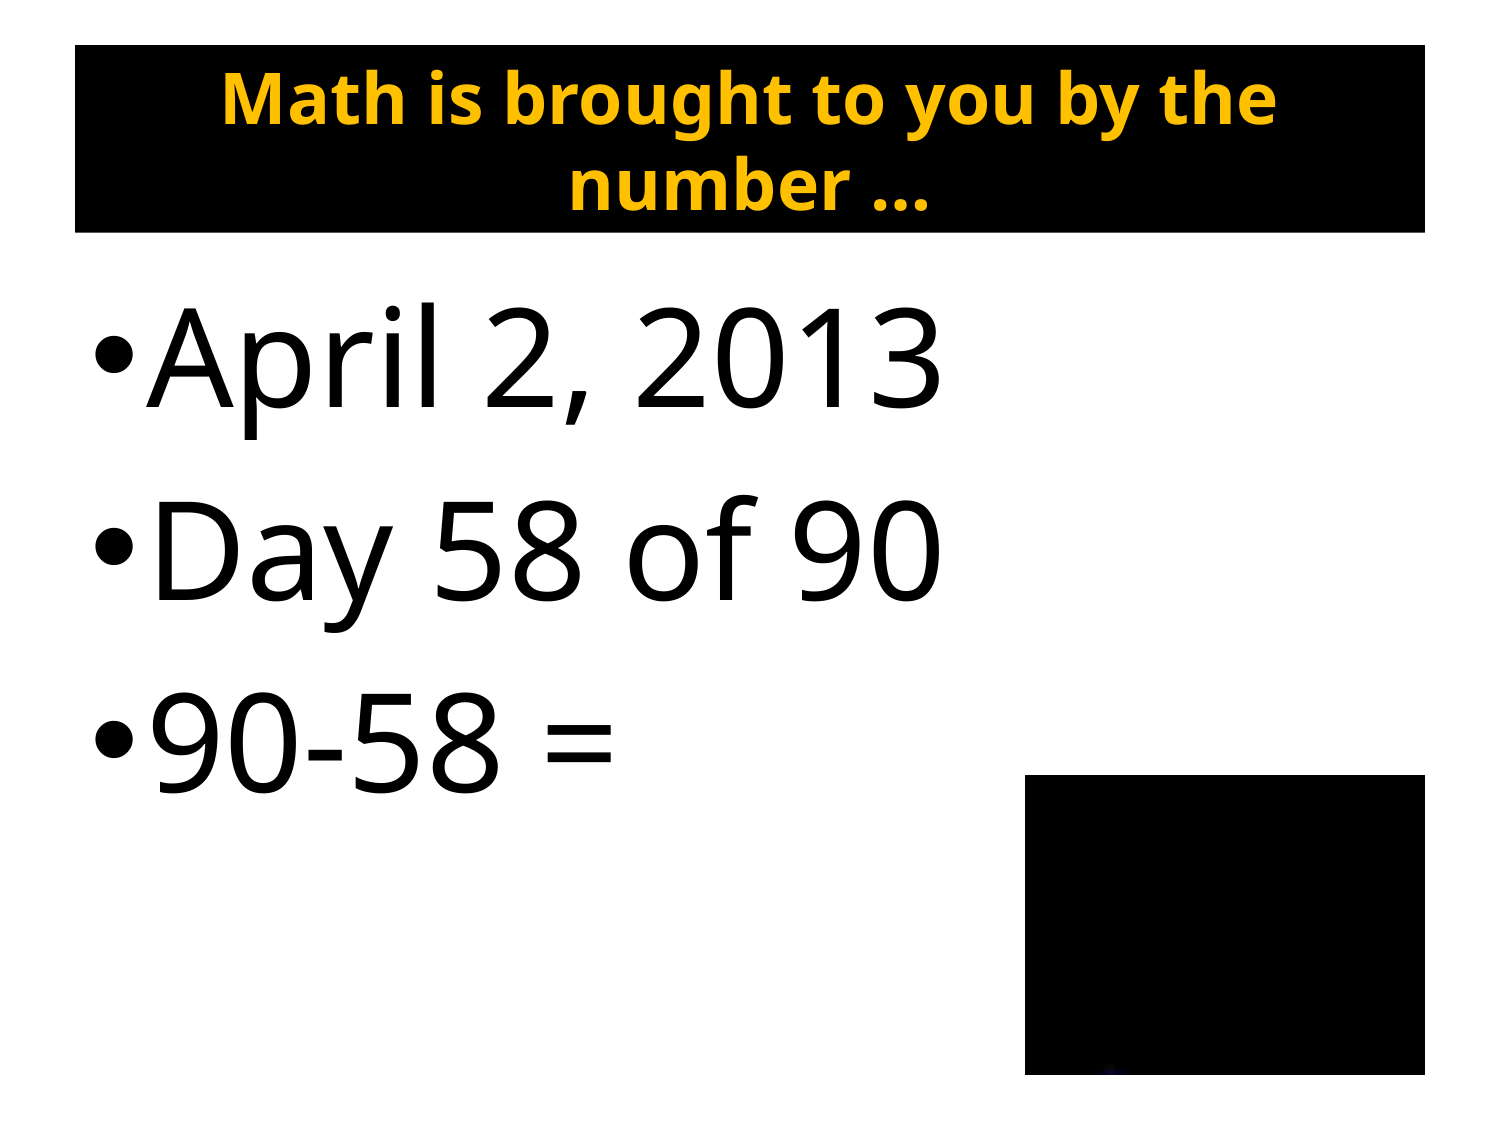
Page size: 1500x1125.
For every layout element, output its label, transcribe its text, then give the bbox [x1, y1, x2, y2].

list April 2, 2013 Day 58 of 90 90-58 = [75, 262, 1425, 1005]
title Math is brought to you by the number … [75, 45, 1425, 233]
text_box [1024, 774, 1426, 1076]
